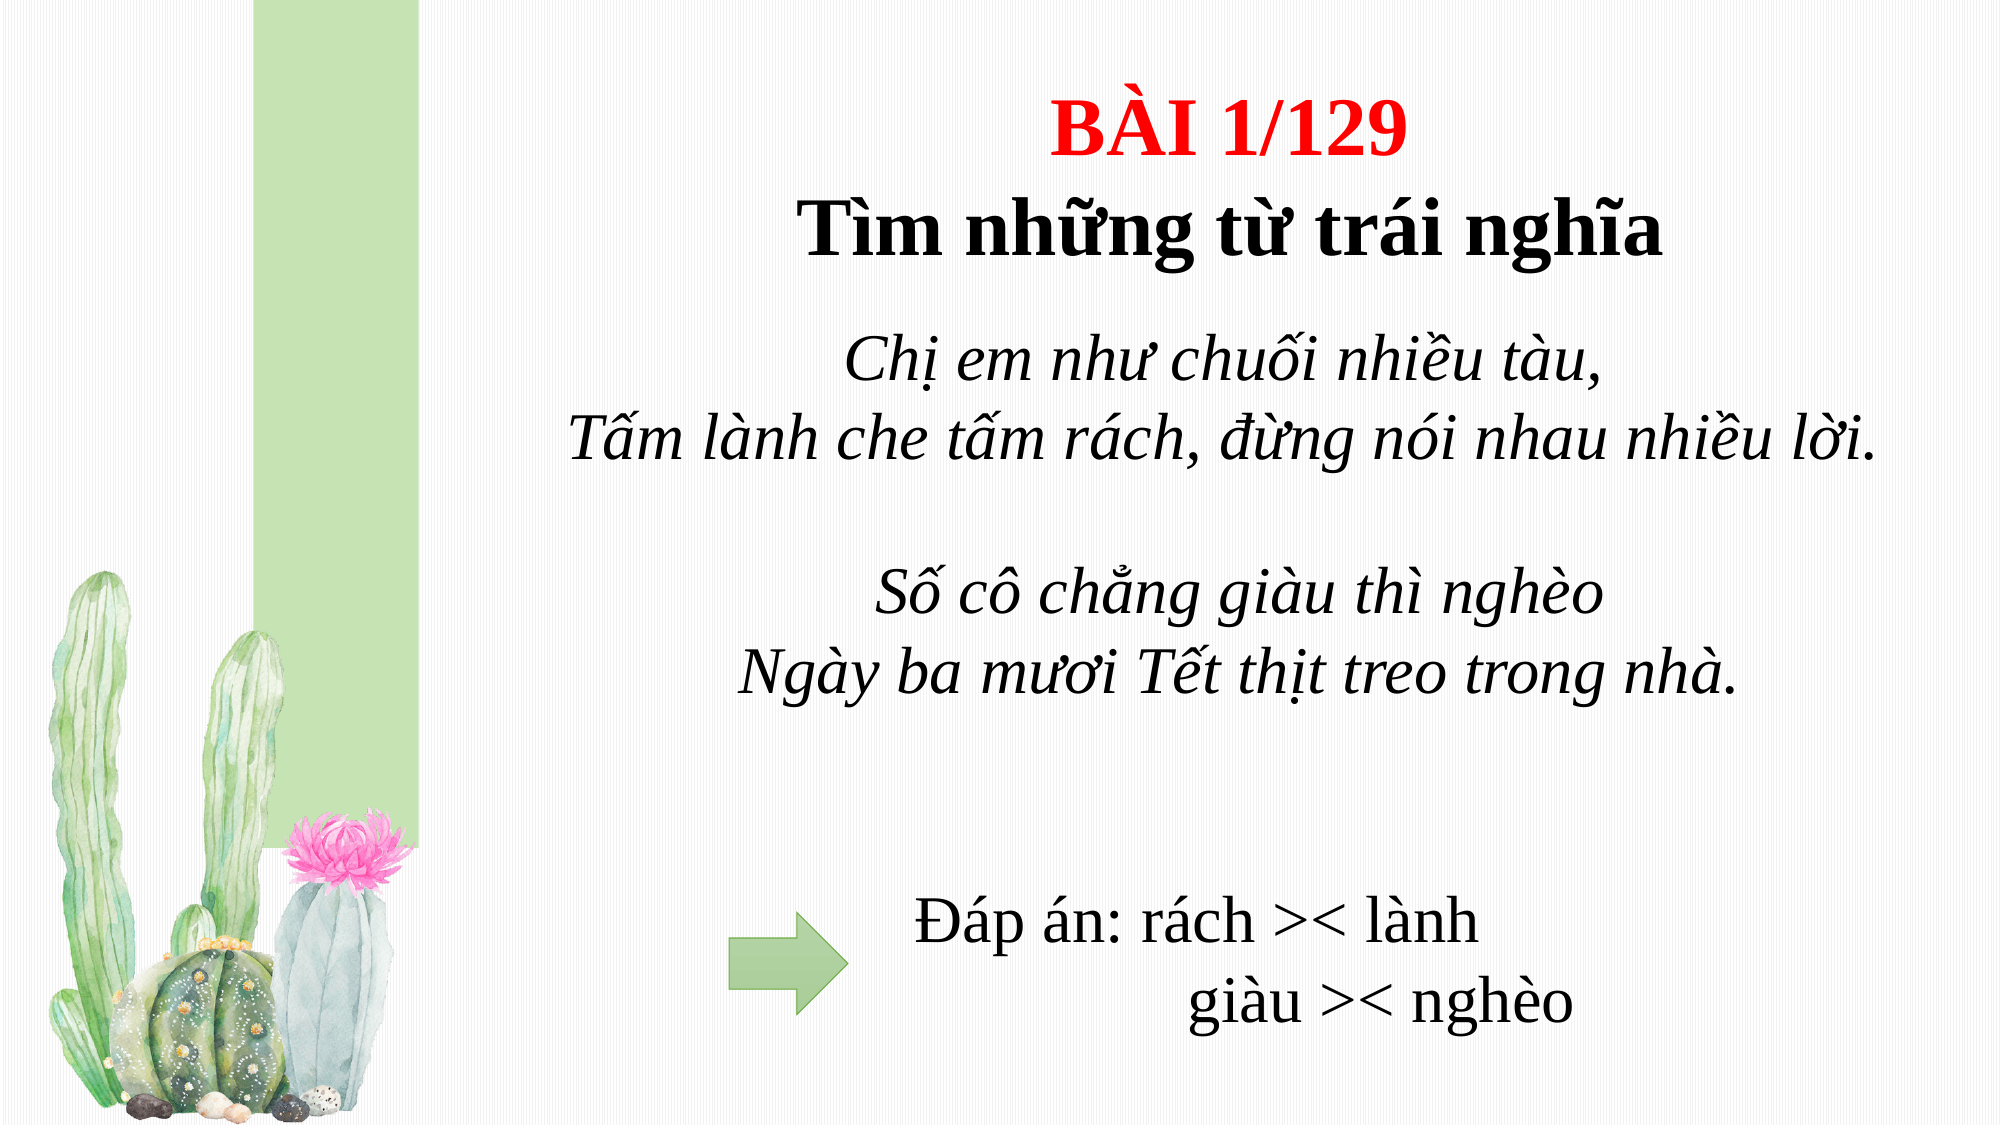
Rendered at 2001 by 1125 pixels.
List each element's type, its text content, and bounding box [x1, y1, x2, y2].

text_box [728, 911, 849, 1016]
text_box Chị em như chuối nhiều tàu, Tấm lành che tấm rách, đừng nói nhau nhiều lời. [514, 306, 1934, 481]
text_box Số cô chẳng giàu thì nghèo Ngày ba mươi Tết thịt treo trong nhà. [531, 539, 1950, 715]
text_box BÀI 1/129 Tìm những từ trái nghĩa [497, 64, 1963, 280]
text_box Đáp án: rách >< lành giàu >< nghèo [899, 868, 1990, 1044]
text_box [253, 0, 419, 848]
picture [31, 525, 418, 1125]
